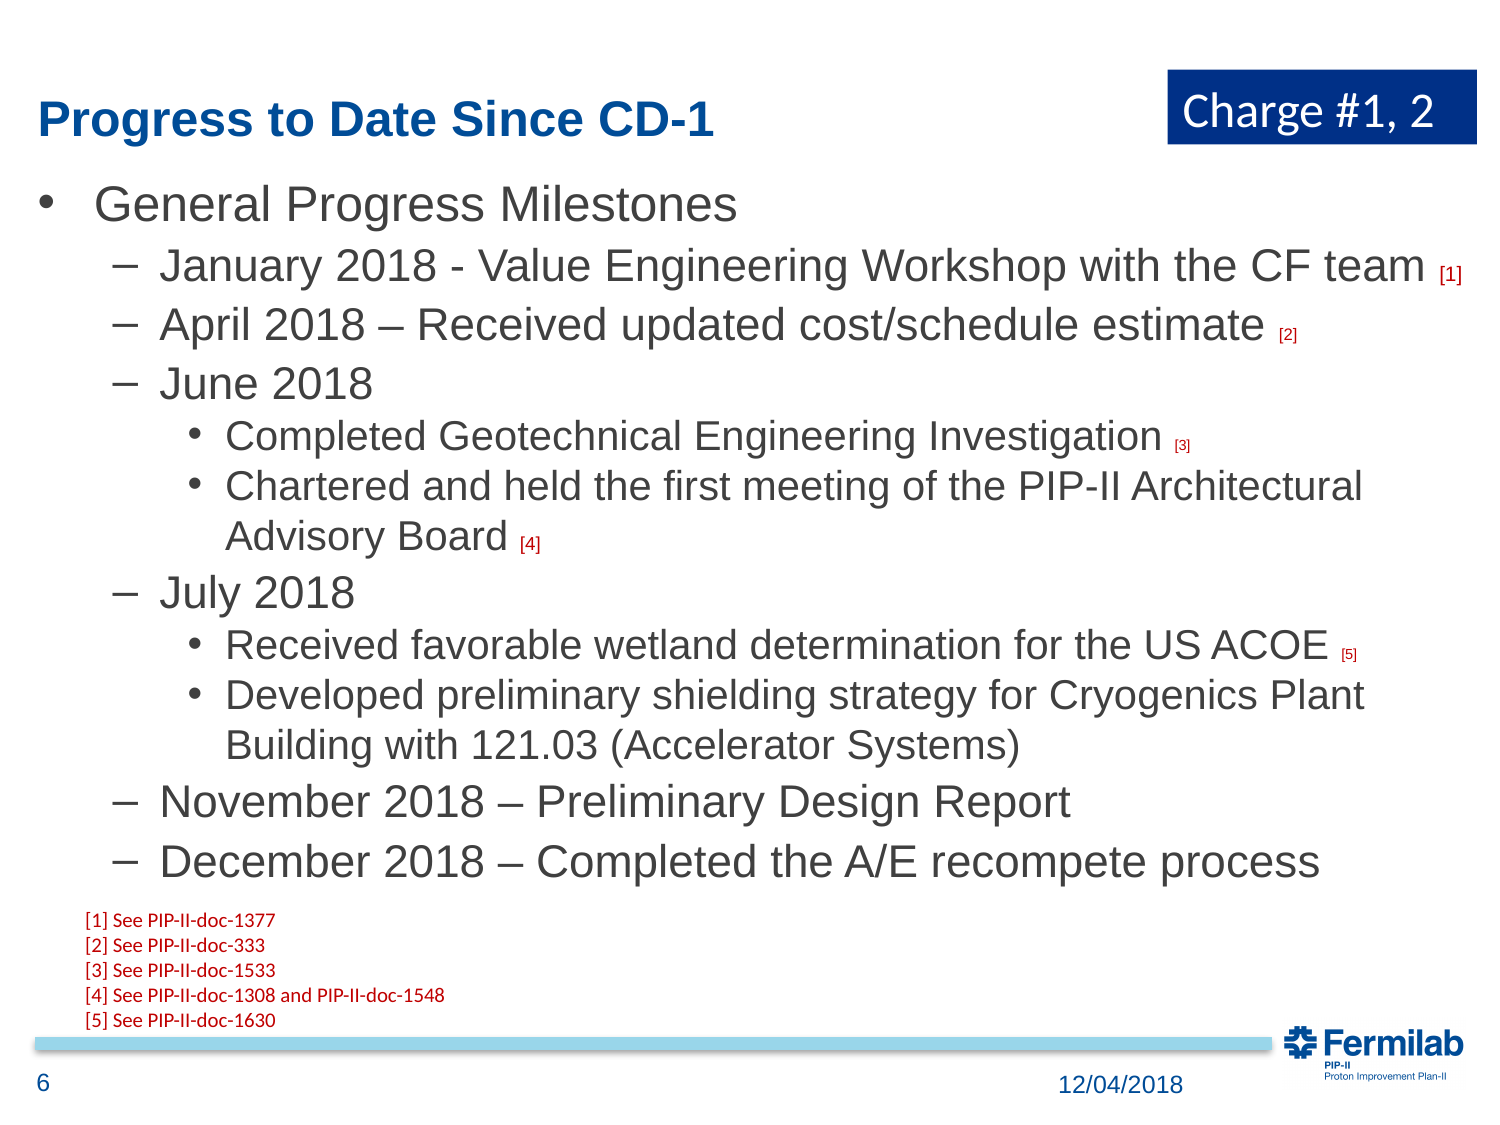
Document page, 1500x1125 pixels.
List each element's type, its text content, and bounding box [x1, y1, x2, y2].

text_box Charge #1, 2 [1167, 69, 1477, 145]
title Progress to Date Since CD-1 [37, 76, 1463, 147]
text_box [1] See PIP-II-doc-1377 [2] See PIP-II-doc-333 [3] See PIP-II-doc-1533 [4] See PIP-II-doc-1308 and PIP-II-doc-1548 [5] See PIP-II-doc-1630 [70, 899, 993, 1039]
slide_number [1058, 1068, 1235, 1109]
list General Progress Milestones January 2018 - Value Engineering Workshop with the CF team [1] April 2018 – Received updated cost/schedule estimate [2] June 2018 Completed Geotechnical Engineering Investigation [3] Chartered and held the first meeting of the PIP-II Architectural Advisory Board [4] July 2018 Received favorable wetland determination for the US ACOE [5] Developed preliminary shielding strategy for Cryogenics Plant Building with 121.03 (Accelerator Systems) November 2018 – Preliminary Design Report December 2018 – Completed the A/E recompete process [37, 171, 1477, 990]
picture [1282, 1017, 1466, 1090]
slide_number 6 [36, 1066, 105, 1106]
